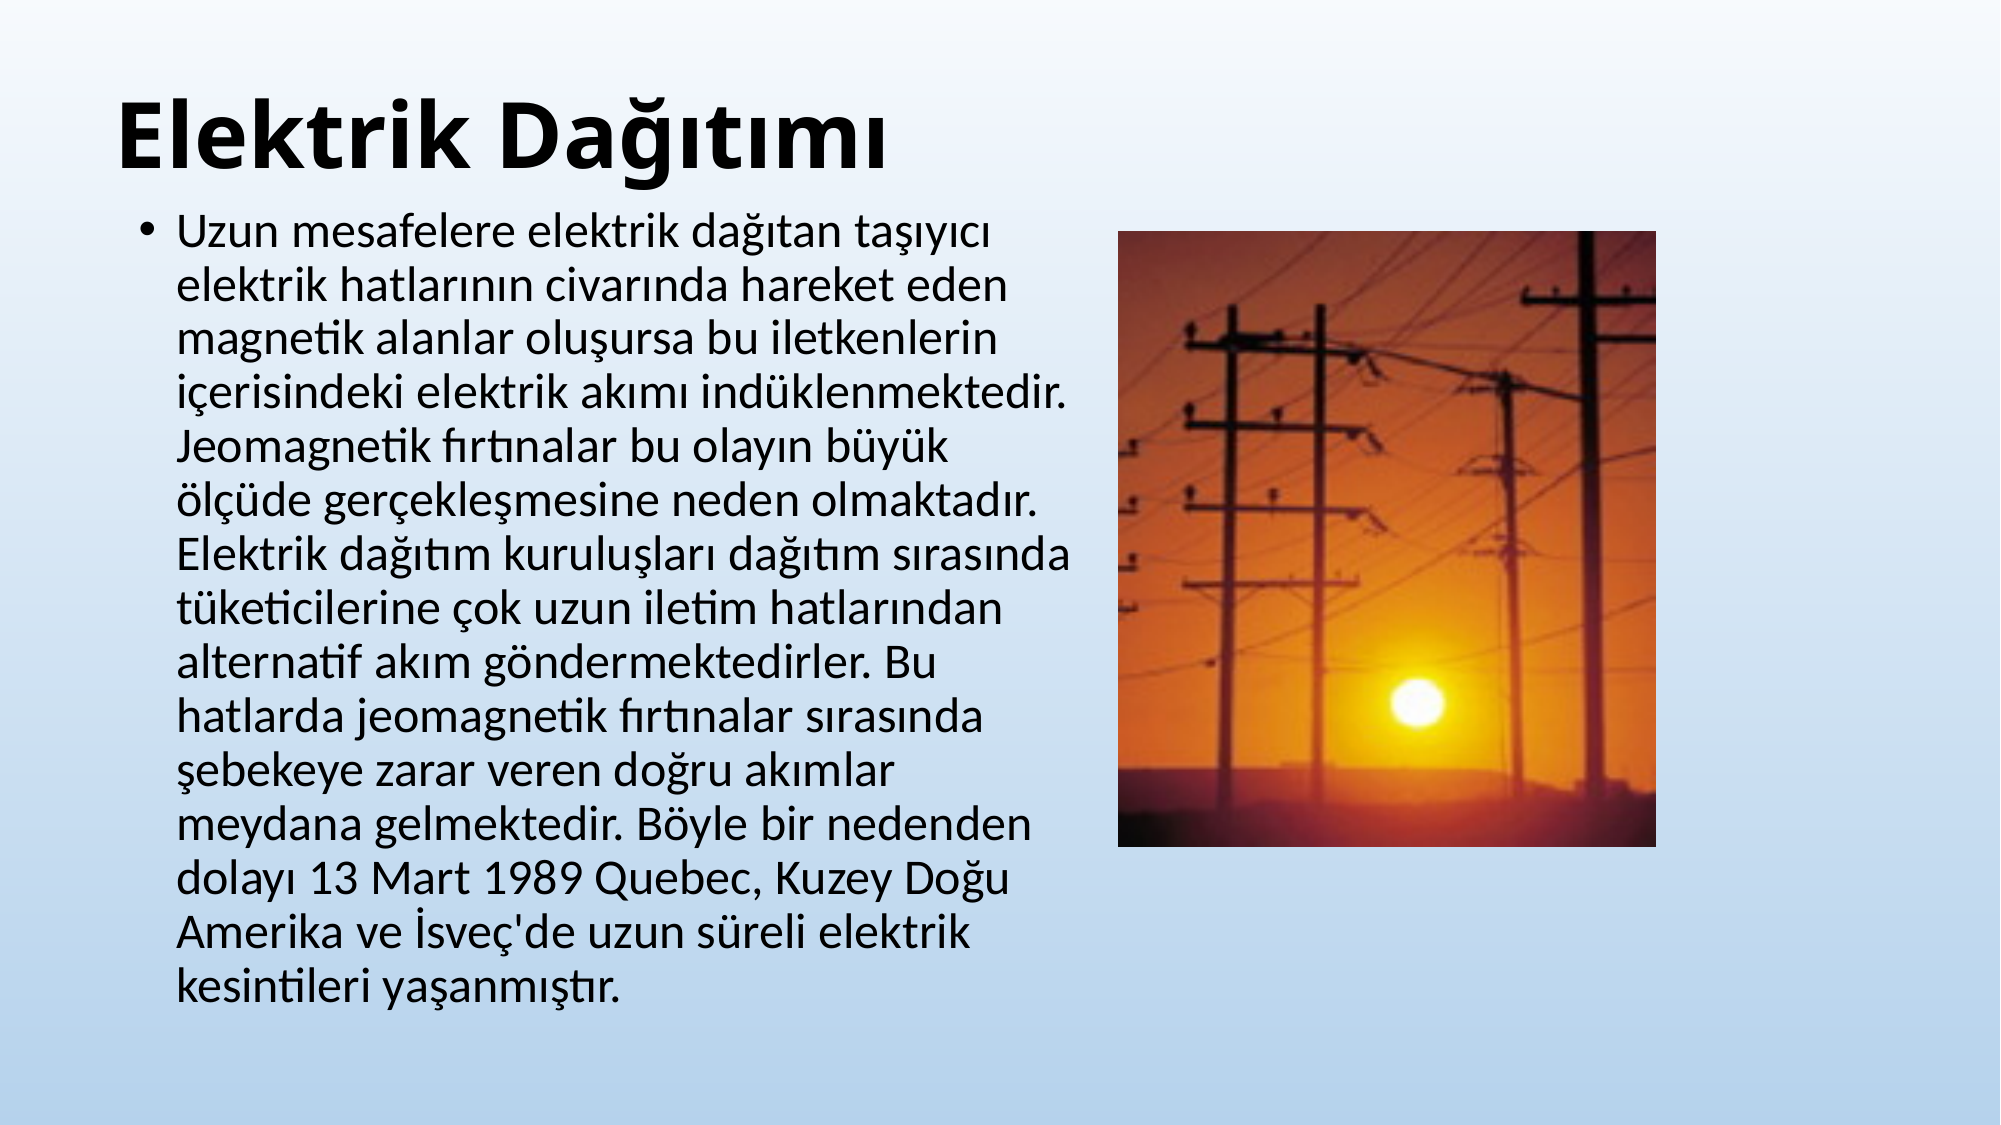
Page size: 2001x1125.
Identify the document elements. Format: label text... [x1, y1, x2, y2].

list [1118, 231, 1656, 847]
list Uzun mesafelere elektrik dağıtan taşıyıcı elektrik hatlarının civarında hareket eden magnetik alanlar oluşursa bu iletkenlerin içerisindeki elektrik akımı indüklenmektedir. Jeomagnetik fırtınalar bu olayın büyük ölçüde gerçekleşmesine neden olmaktadır. Elektrik dağıtım kuruluşları dağıtım sırasında tüketicilerine çok uzun iletim hatlarından alternatif akım göndermektedirler. Bu hatlarda jeomagnetik fırtınalar sırasında şebekeye zarar veren doğru akımlar meydana gelmektedir. Böyle bir nedenden dolayı 13 Mart 1989 Quebec, Kuzey Doğu Amerika ve İsveç'de uzun süreli elektrik kesintileri yaşanmıştır. [123, 196, 1095, 939]
title Elektrik Dağıtımı [99, 45, 1900, 233]
